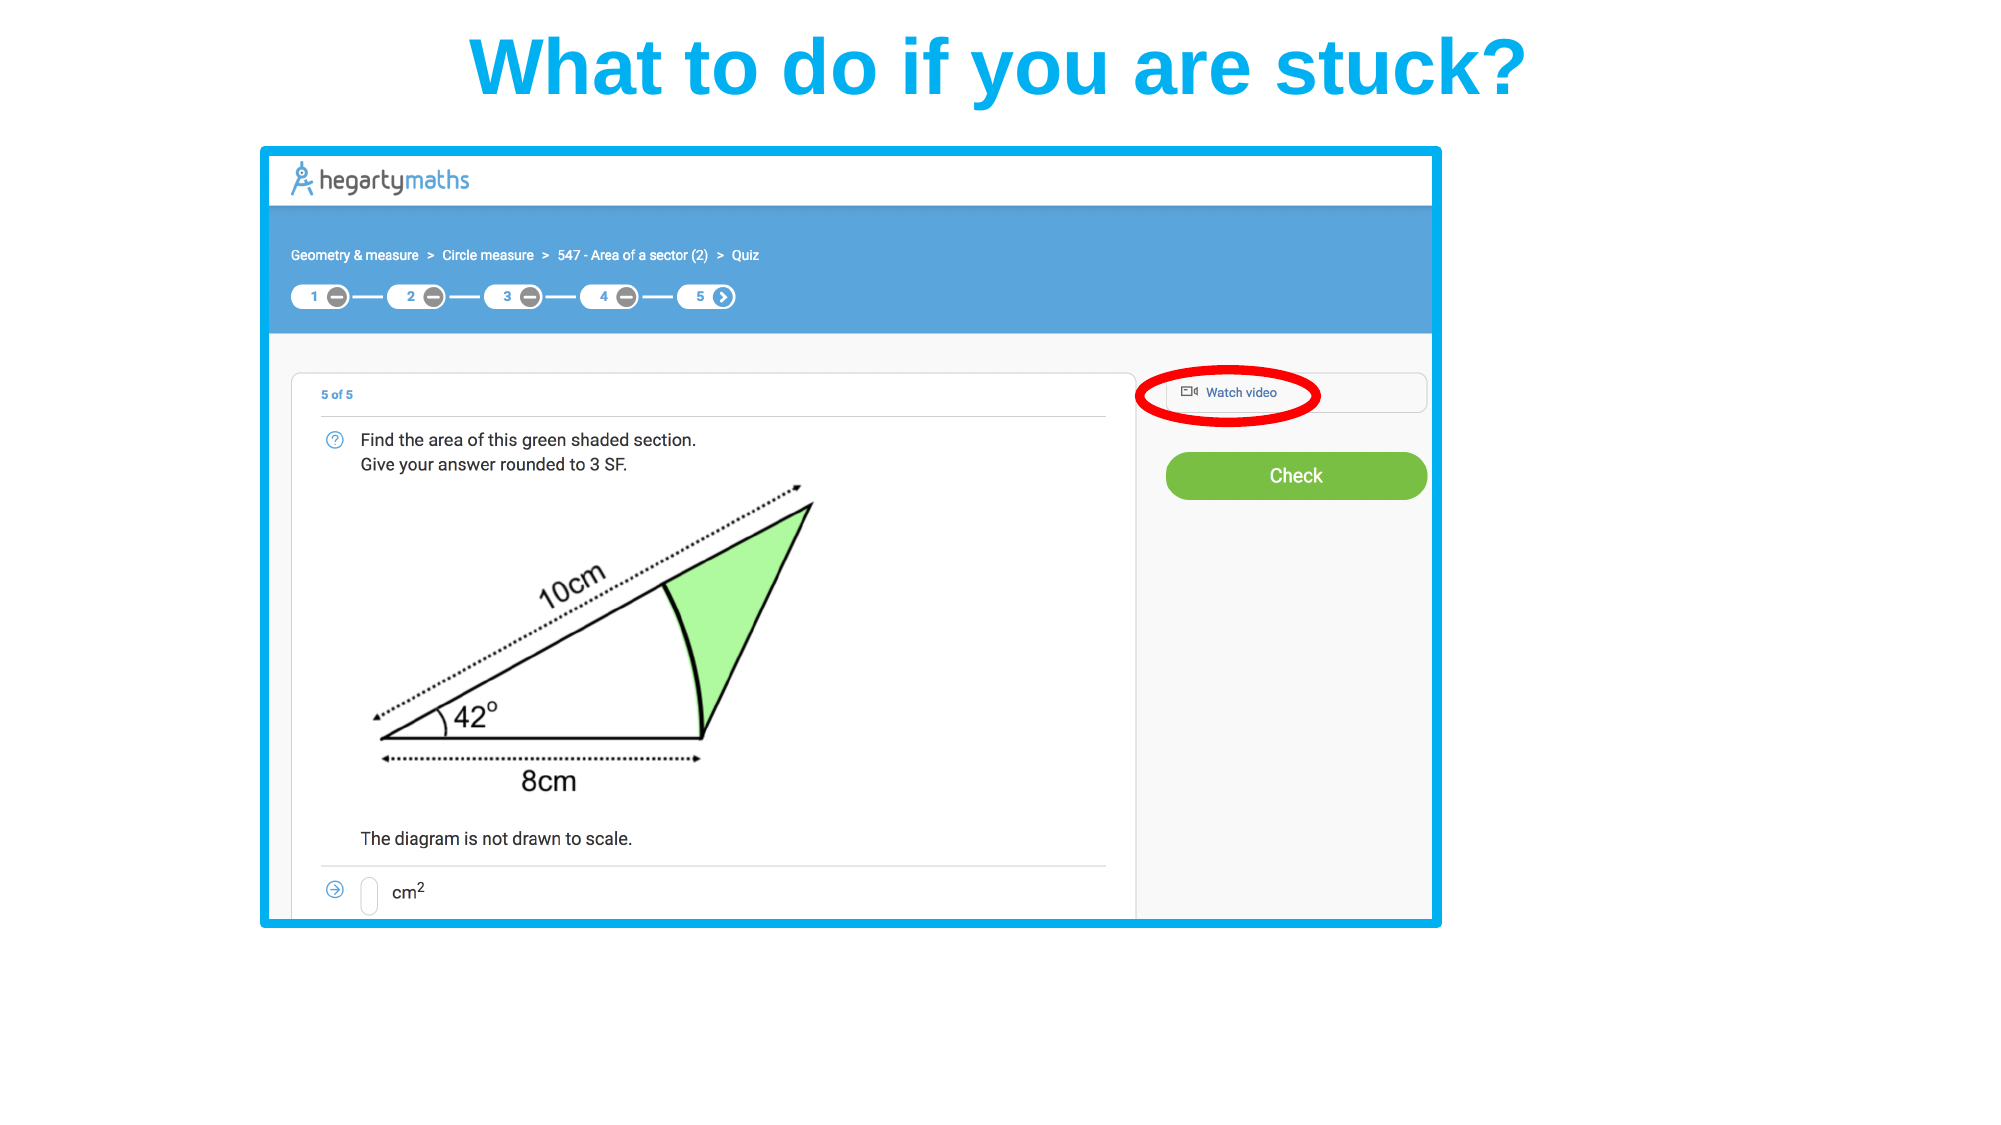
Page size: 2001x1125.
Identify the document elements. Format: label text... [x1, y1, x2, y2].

picture [270, 157, 1431, 918]
text_box What to do if you are stuck? [0, 0, 2000, 147]
